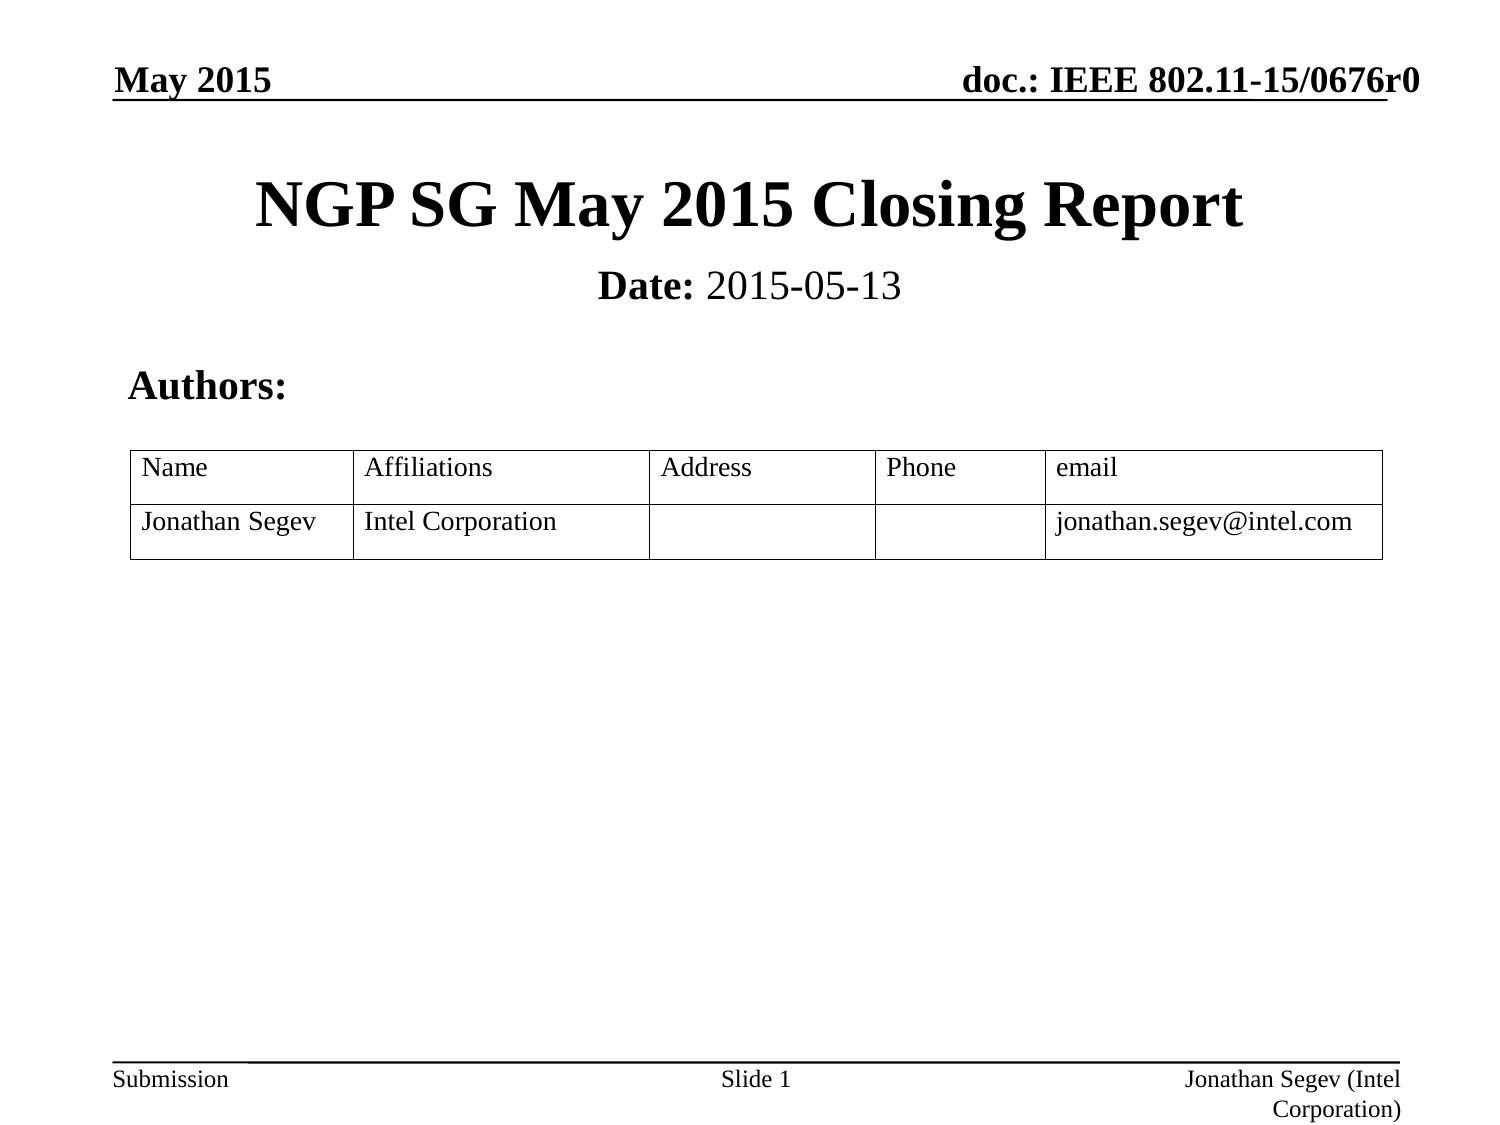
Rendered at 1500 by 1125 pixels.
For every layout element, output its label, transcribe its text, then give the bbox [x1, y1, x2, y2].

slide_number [114, 54, 274, 101]
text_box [115, 449, 1469, 606]
slide_number Slide 1 [712, 1061, 800, 1093]
text_box Authors: [112, 349, 350, 413]
list Date: 2015-05-13 [112, 249, 1388, 313]
title NGP SG May 2015 Closing Report [112, 112, 1388, 249]
footer Jonathan Segev (Intel Corporation) [1062, 1061, 1402, 1093]
